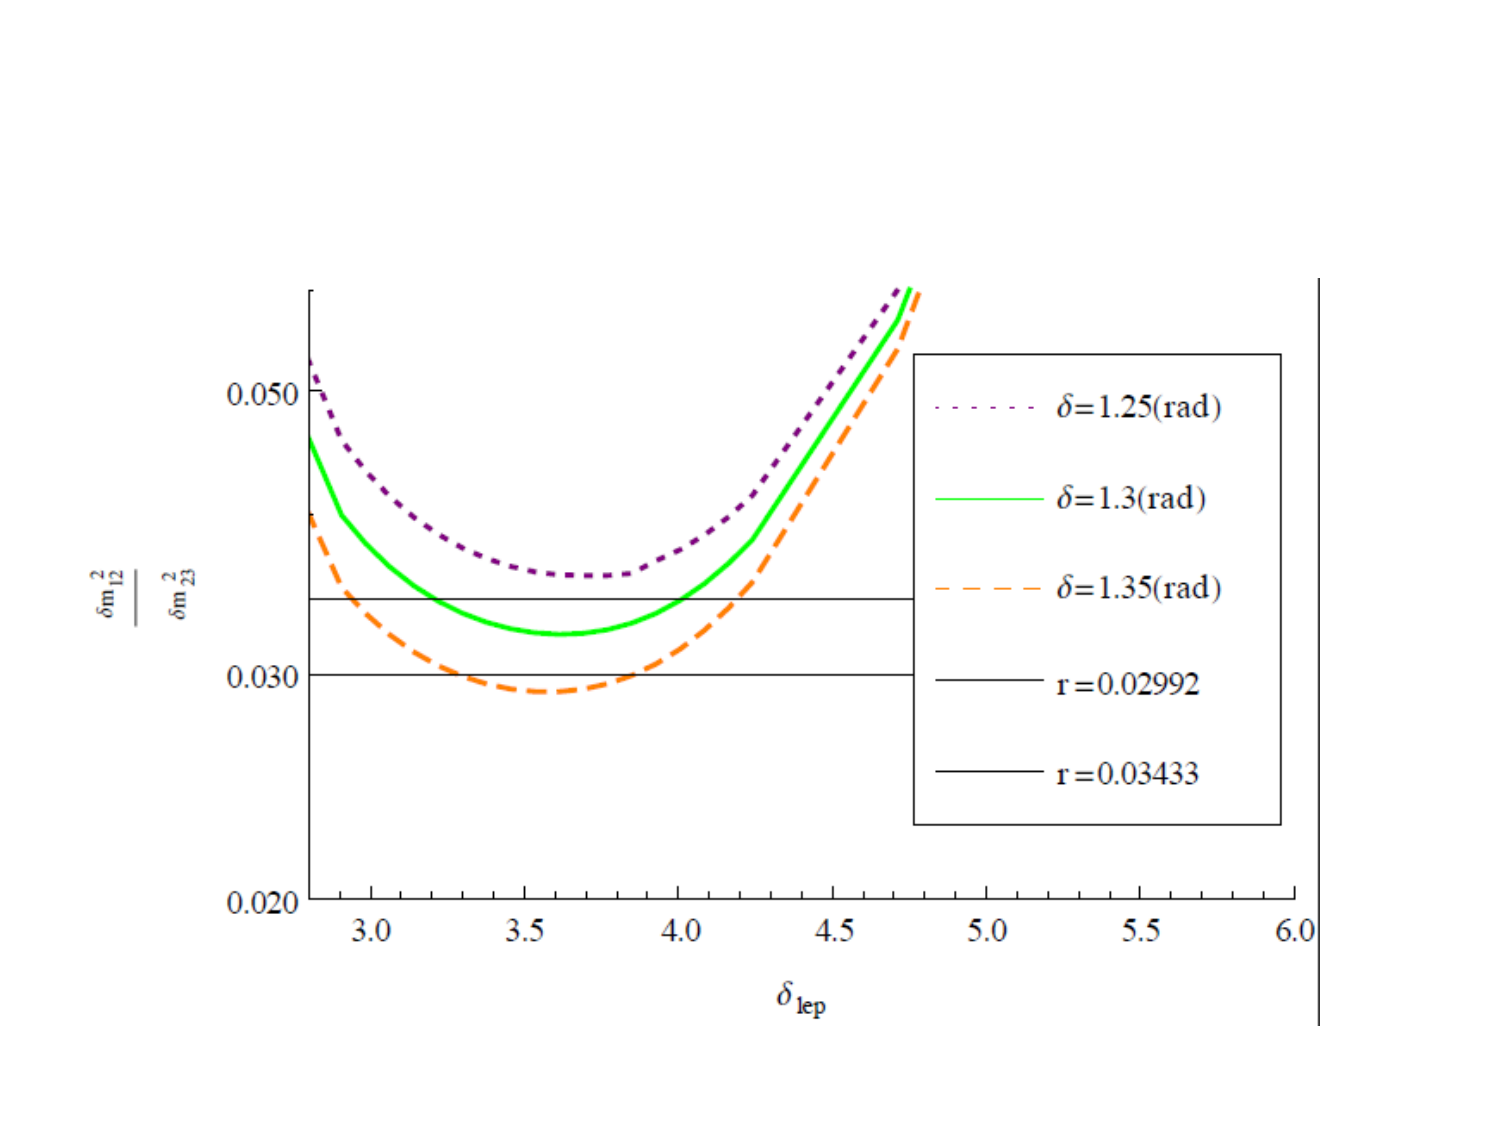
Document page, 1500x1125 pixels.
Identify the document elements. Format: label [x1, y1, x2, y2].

picture [64, 278, 1320, 1027]
